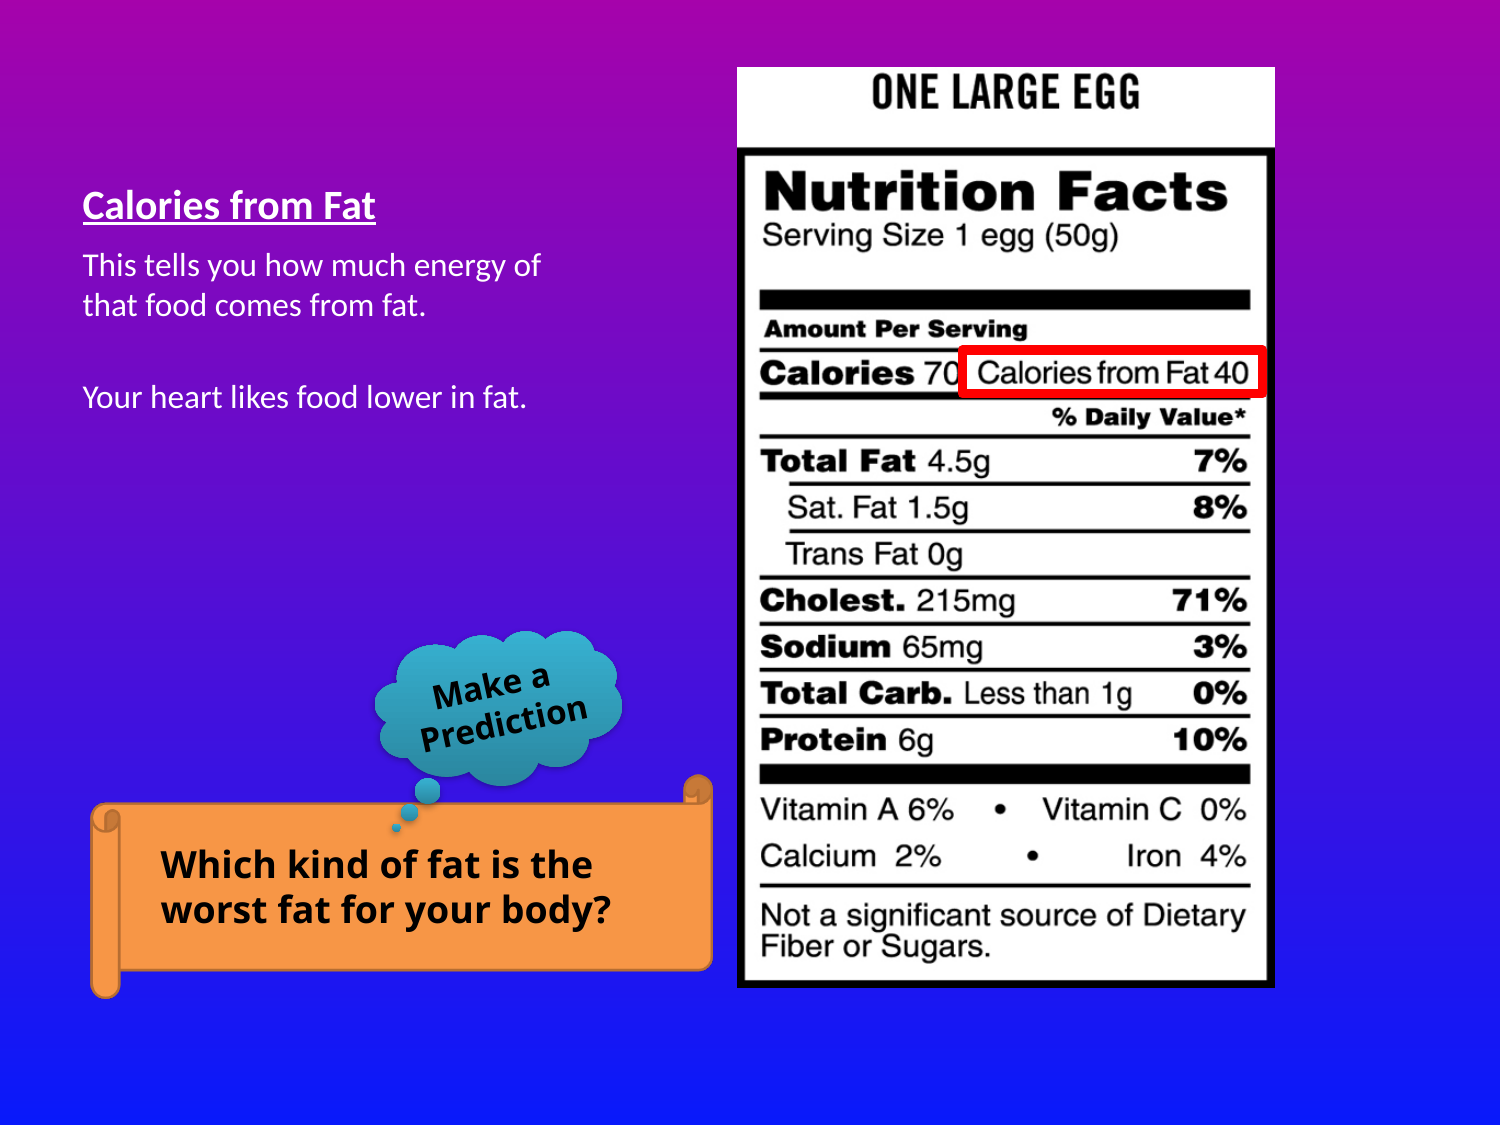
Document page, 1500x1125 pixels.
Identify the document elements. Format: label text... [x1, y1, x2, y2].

title Calories from Fat [74, 44, 569, 234]
list This tells you how much energy of that food comes from fat. Your heart likes food lower in fat. [74, 234, 569, 1006]
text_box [374, 631, 624, 833]
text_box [89, 774, 713, 999]
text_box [737, 67, 1276, 988]
